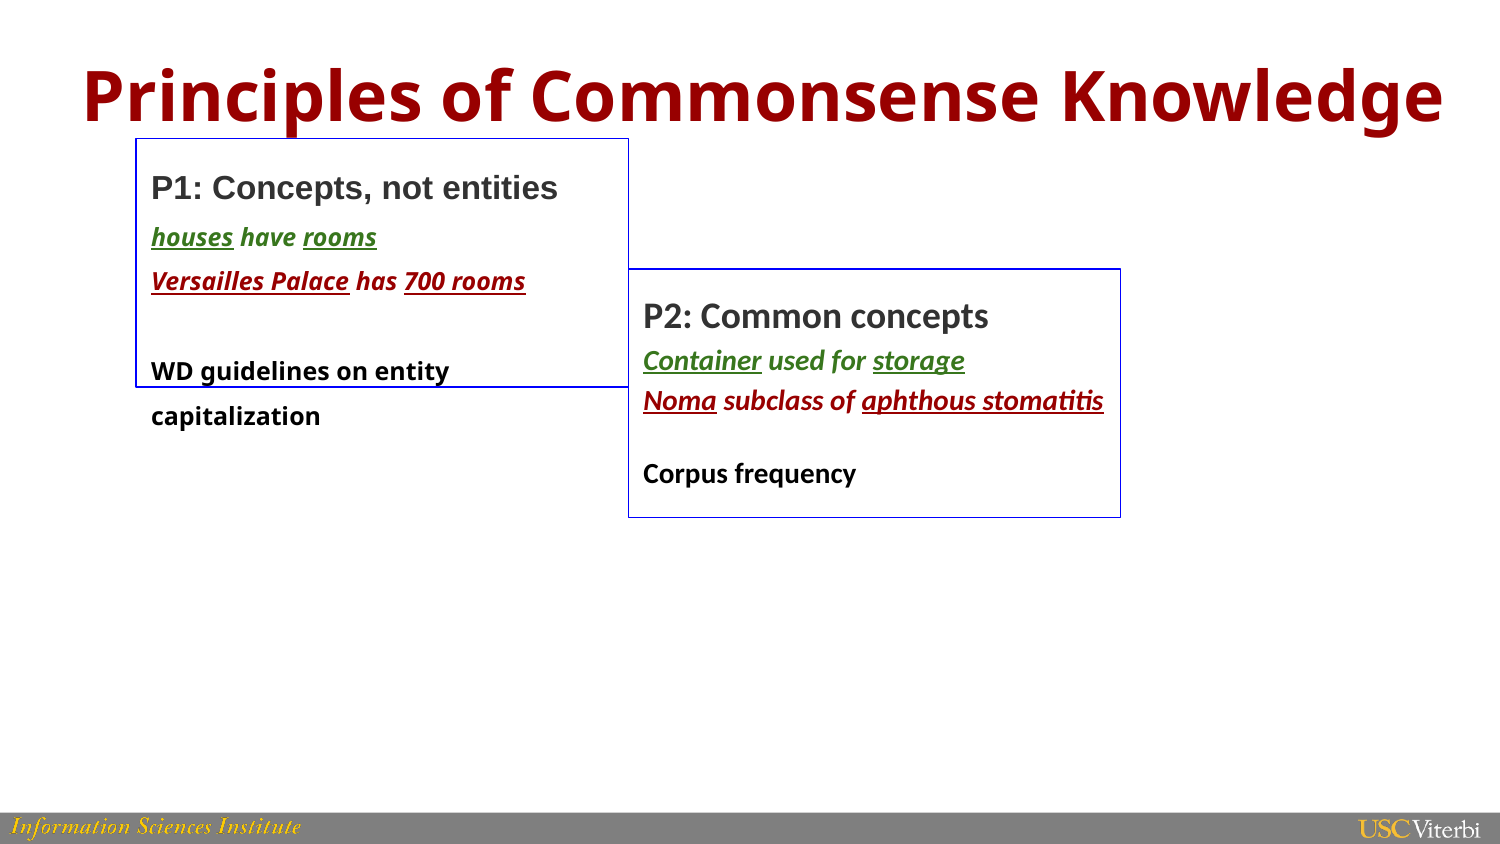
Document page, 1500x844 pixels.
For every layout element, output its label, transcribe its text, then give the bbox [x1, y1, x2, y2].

text_box P2: Common concepts Container used for storage Noma subclass of aphthous stomatitis Corpus frequency [628, 269, 1121, 518]
picture [1358, 819, 1495, 839]
picture [9, 817, 301, 841]
list P1: Concepts, not entities houses have rooms Versailles Palace has 700 rooms WD guidelines on entity capitalization [136, 138, 629, 388]
text_box Principles of Commonsense Knowledge [66, 0, 1500, 187]
